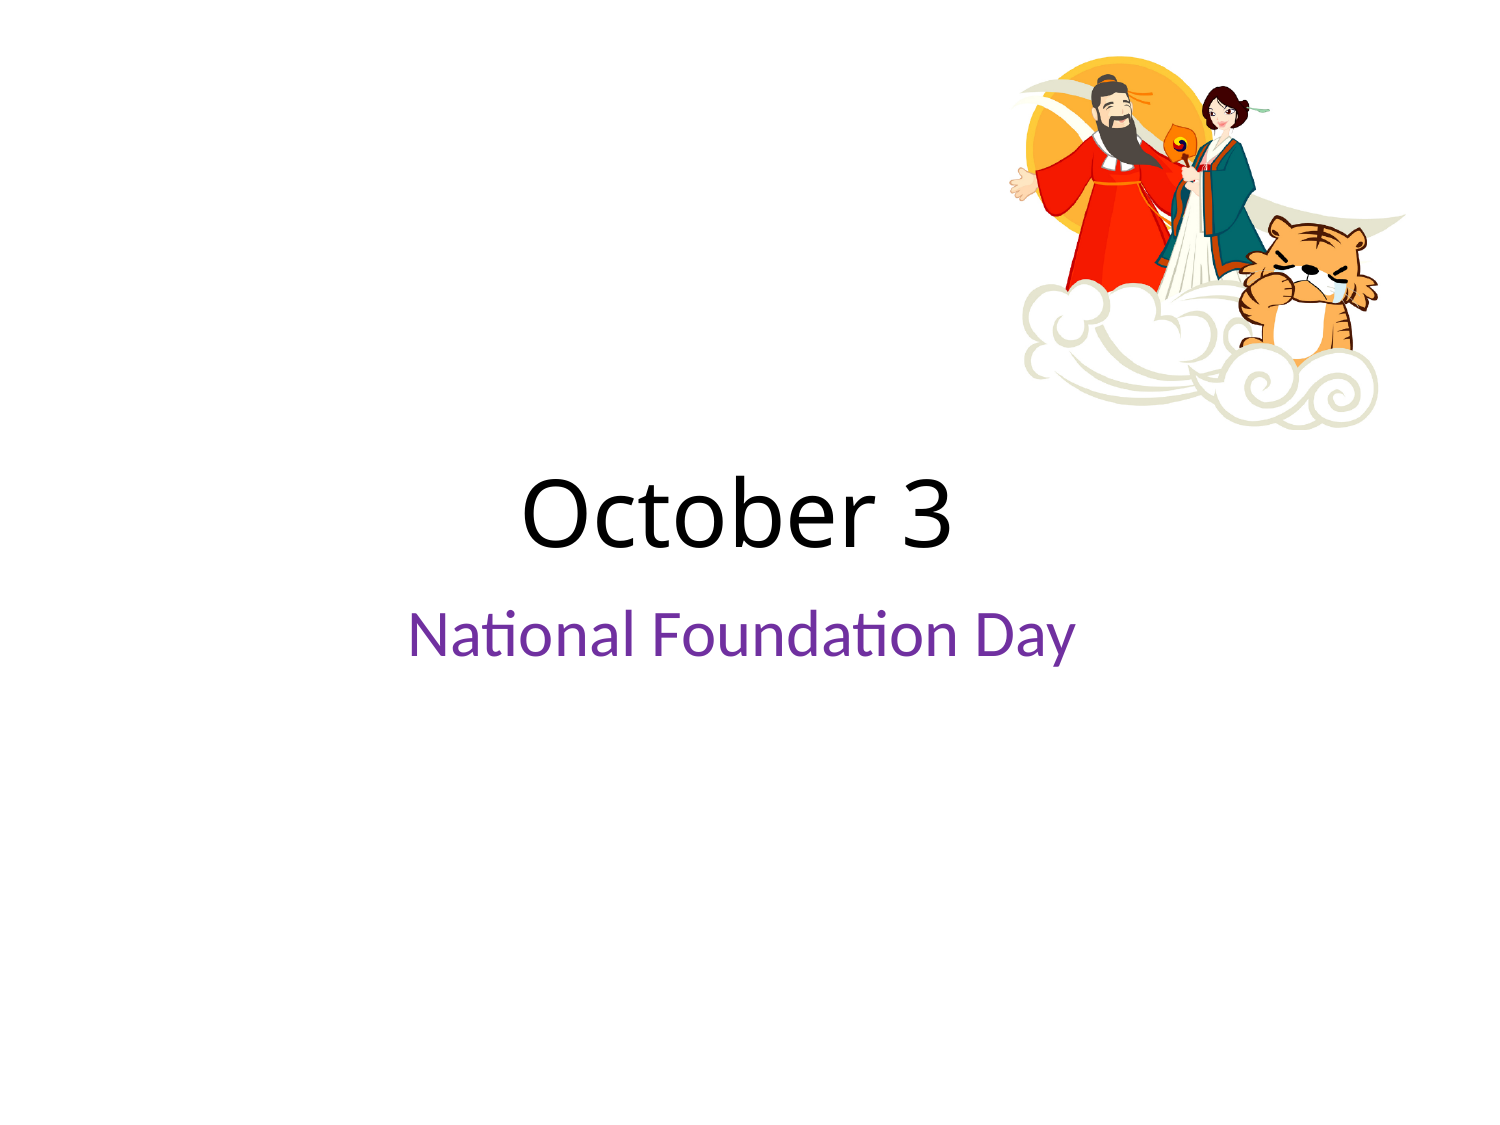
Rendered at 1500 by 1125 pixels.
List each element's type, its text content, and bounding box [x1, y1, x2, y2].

picture [1009, 54, 1406, 430]
title October 3 [187, 184, 1313, 576]
subtitle National Foundation Day [187, 590, 1313, 863]
